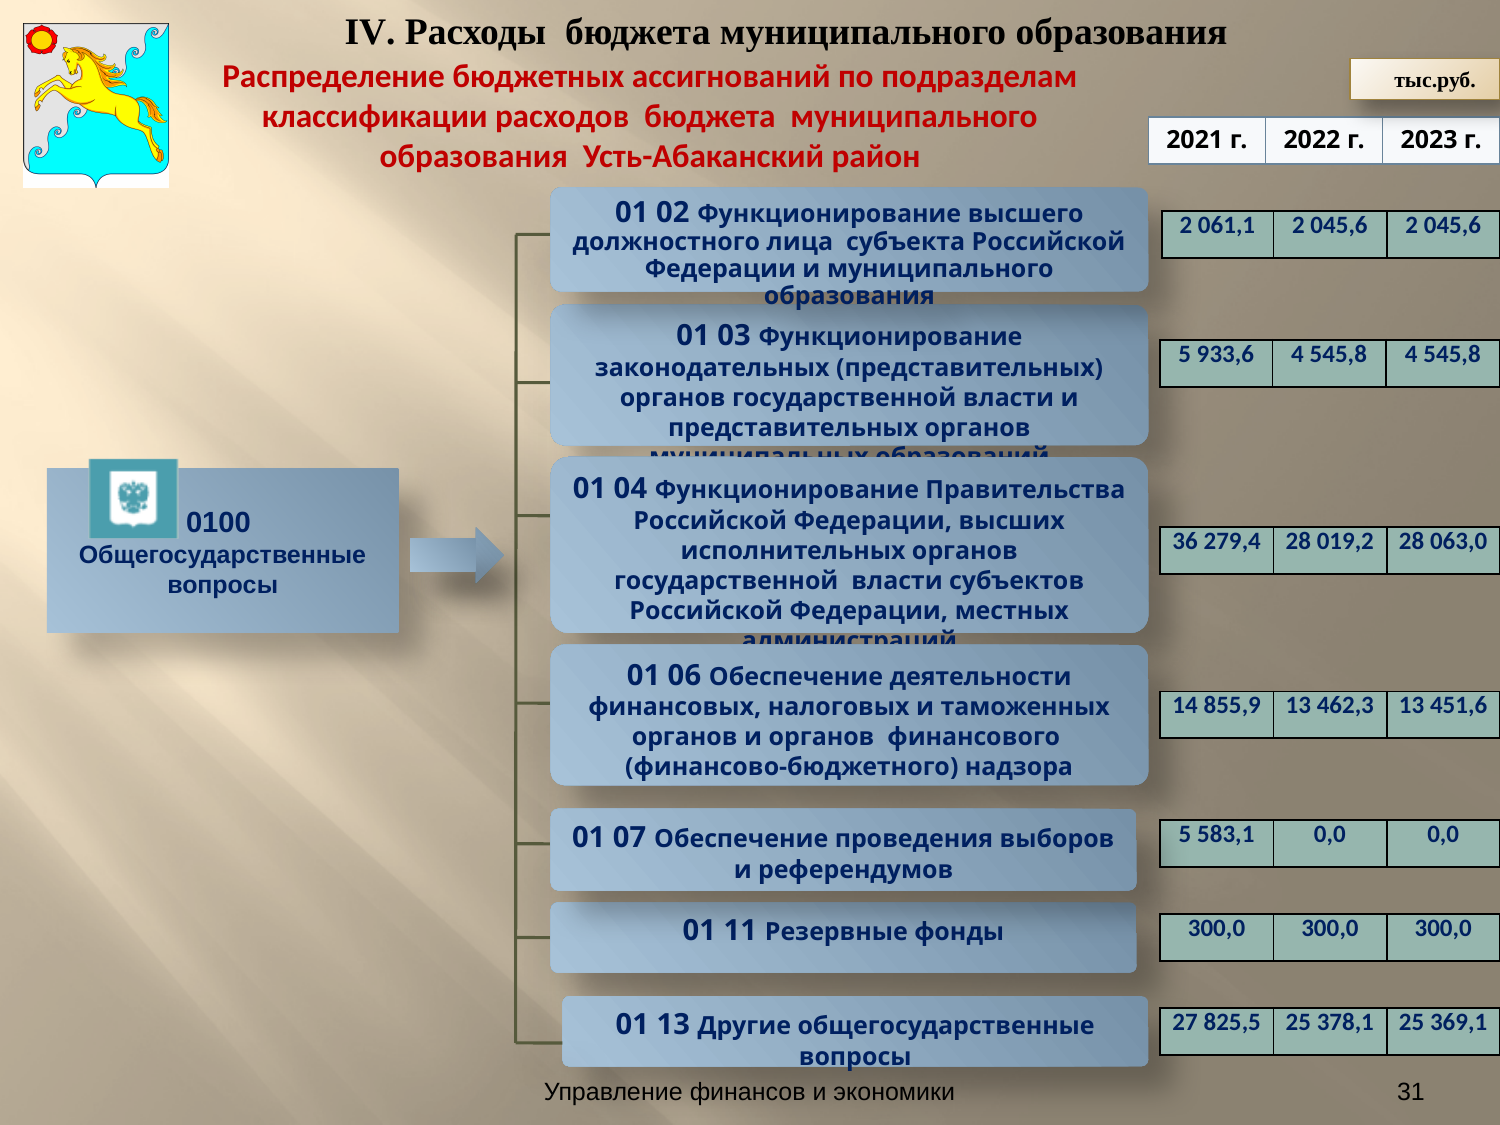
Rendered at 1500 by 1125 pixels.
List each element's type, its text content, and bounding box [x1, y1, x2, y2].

text_box 01 04 Функционирование Правительства Российской Федерации, высших исполнительных органов государственной власти субъектов Российской Федерации, местных администраций [550, 456, 1149, 633]
table_header 2 061,1 [1163, 212, 1273, 257]
text_box 01 06 Обеспечение деятельности финансовых, налоговых и таможенных органов и органов финансового (финансово-бюджетного) надзора [550, 644, 1149, 786]
table_header 4 545,8 [1387, 341, 1499, 386]
table_header 25 369,1 [1388, 1009, 1499, 1054]
table_header 5 933,6 [1161, 341, 1272, 386]
table_header 2 045,6 [1274, 212, 1386, 257]
slide_number 31 [1299, 1056, 1425, 1113]
text_box 01 07 Обеспечение проведения выборов и референдумов [550, 808, 1137, 891]
table_header 4 545,8 [1273, 341, 1385, 386]
text_box 01 02 Функционирование высшего должностного лица субъекта Российской Федерации и муниципального образования [550, 187, 1149, 292]
table_header 0,0 [1274, 821, 1386, 866]
table_header 28 063,0 [1388, 528, 1499, 573]
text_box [409, 527, 505, 584]
picture [23, 23, 169, 188]
text_box 0100 Общегосударственные вопросы [46, 468, 399, 633]
table_header 14 855,9 [1161, 692, 1273, 737]
table_header 300,0 [1388, 915, 1499, 960]
footer Управление финансов и экономики [512, 1052, 988, 1113]
table_header 28 019,2 [1274, 528, 1386, 573]
table_header 2022 г. [1266, 118, 1382, 163]
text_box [146, 603, 956, 675]
text_box тыс.руб. [1349, 58, 1500, 100]
table_header 13 462,3 [1274, 692, 1386, 737]
table_header 2021 г. [1149, 118, 1265, 163]
table_header 25 378,1 [1274, 1009, 1386, 1054]
title Распределение бюджетных ассигнований по подразделам классификации расходов бюджета муниципального образования Усть-Абаканский район [192, 35, 1125, 194]
table_header 36 279,4 [1161, 528, 1273, 573]
text_box 01 11 Резервные фонды [550, 902, 1137, 973]
table_header 300,0 [1274, 915, 1386, 960]
table_header 2023 г. [1383, 125, 1499, 163]
text_box 01 03 Функционирование законодательных (представительных) органов государственной власти и представительных органов муниципальных образований [550, 305, 1149, 446]
table_header 300,0 [1161, 915, 1273, 960]
text_box IV. Расходы бюджета муниципального образования [222, 0, 1360, 60]
table_header 5 583,1 [1161, 821, 1273, 866]
text_box 01 13 Другие общегосударственные вопросы [562, 996, 1149, 1067]
table_header 0,0 [1388, 821, 1499, 866]
table_header 13 451,6 [1388, 692, 1499, 737]
table_header 27 825,5 [1161, 1009, 1273, 1054]
picture [70, 456, 184, 543]
table_header 2 045,6 [1388, 212, 1499, 257]
